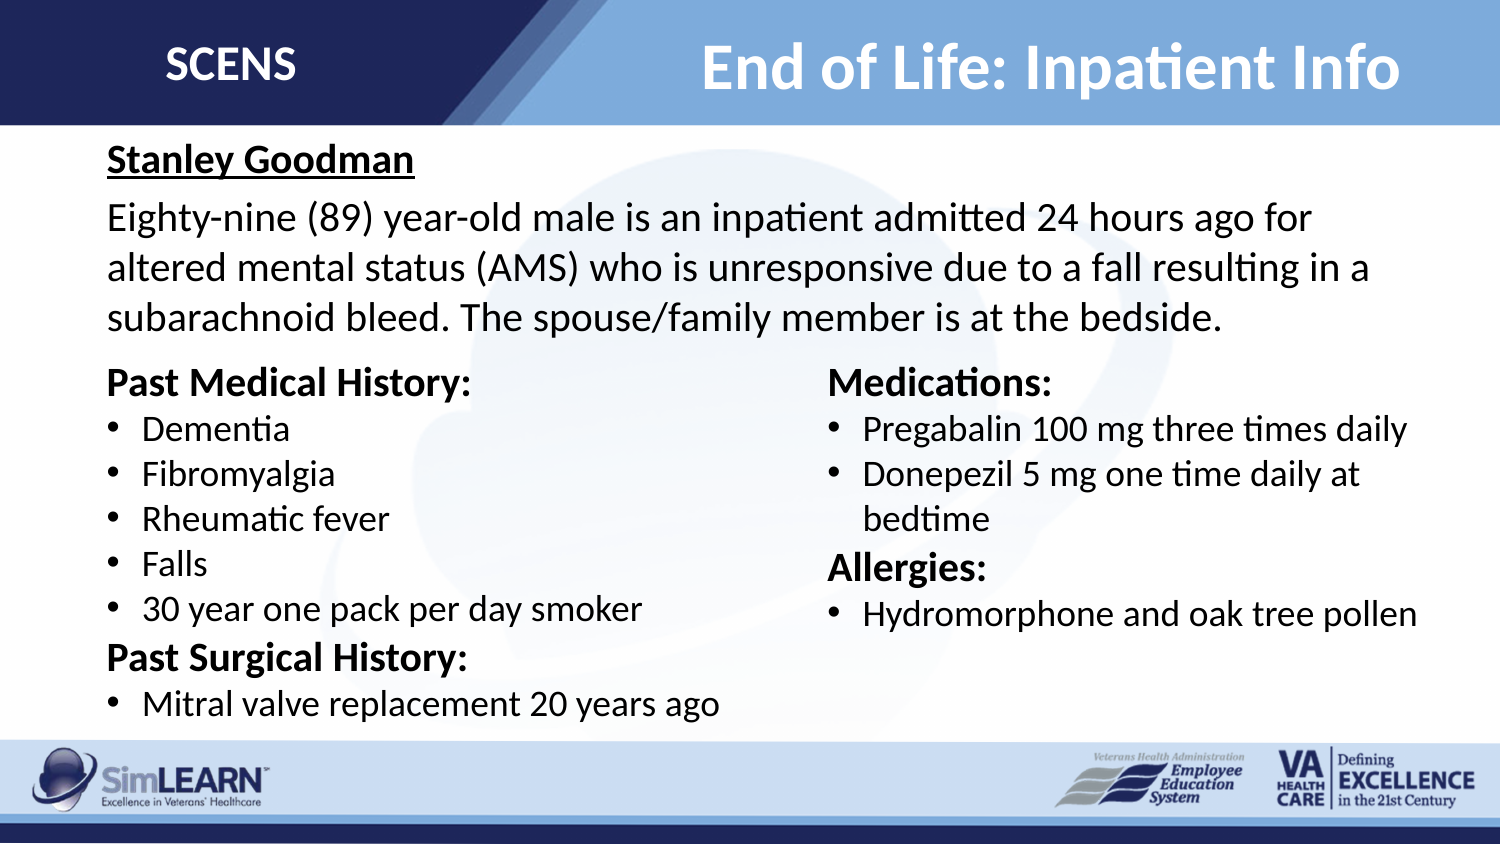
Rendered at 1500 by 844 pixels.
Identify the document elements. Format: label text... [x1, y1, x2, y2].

list Past Medical History: Dementia Fibromyalgia Rheumatic fever Falls 30 year one pack per day smoker Past Surgical History: Mitral valve replacement 20 years ago [91, 346, 788, 729]
text_box Stanley Goodman Eighty-nine (89) year-old male is an inpatient admitted 24 hours ago for altered mental status (AMS) who is unresponsive due to a fall resulting in a subarachnoid bleed. The spouse/family member is at the bedside. [91, 123, 1417, 369]
picture [0, 0, 1500, 844]
text_box SCENS [0, 0, 463, 122]
list Medications: Pregabalin 100 mg three times daily Donepezil 5 mg one time daily at bedtime Allergies: Hydromorphone and oak tree pollen [812, 346, 1475, 704]
title End of Life: Inpatient Info [611, 1, 1500, 125]
